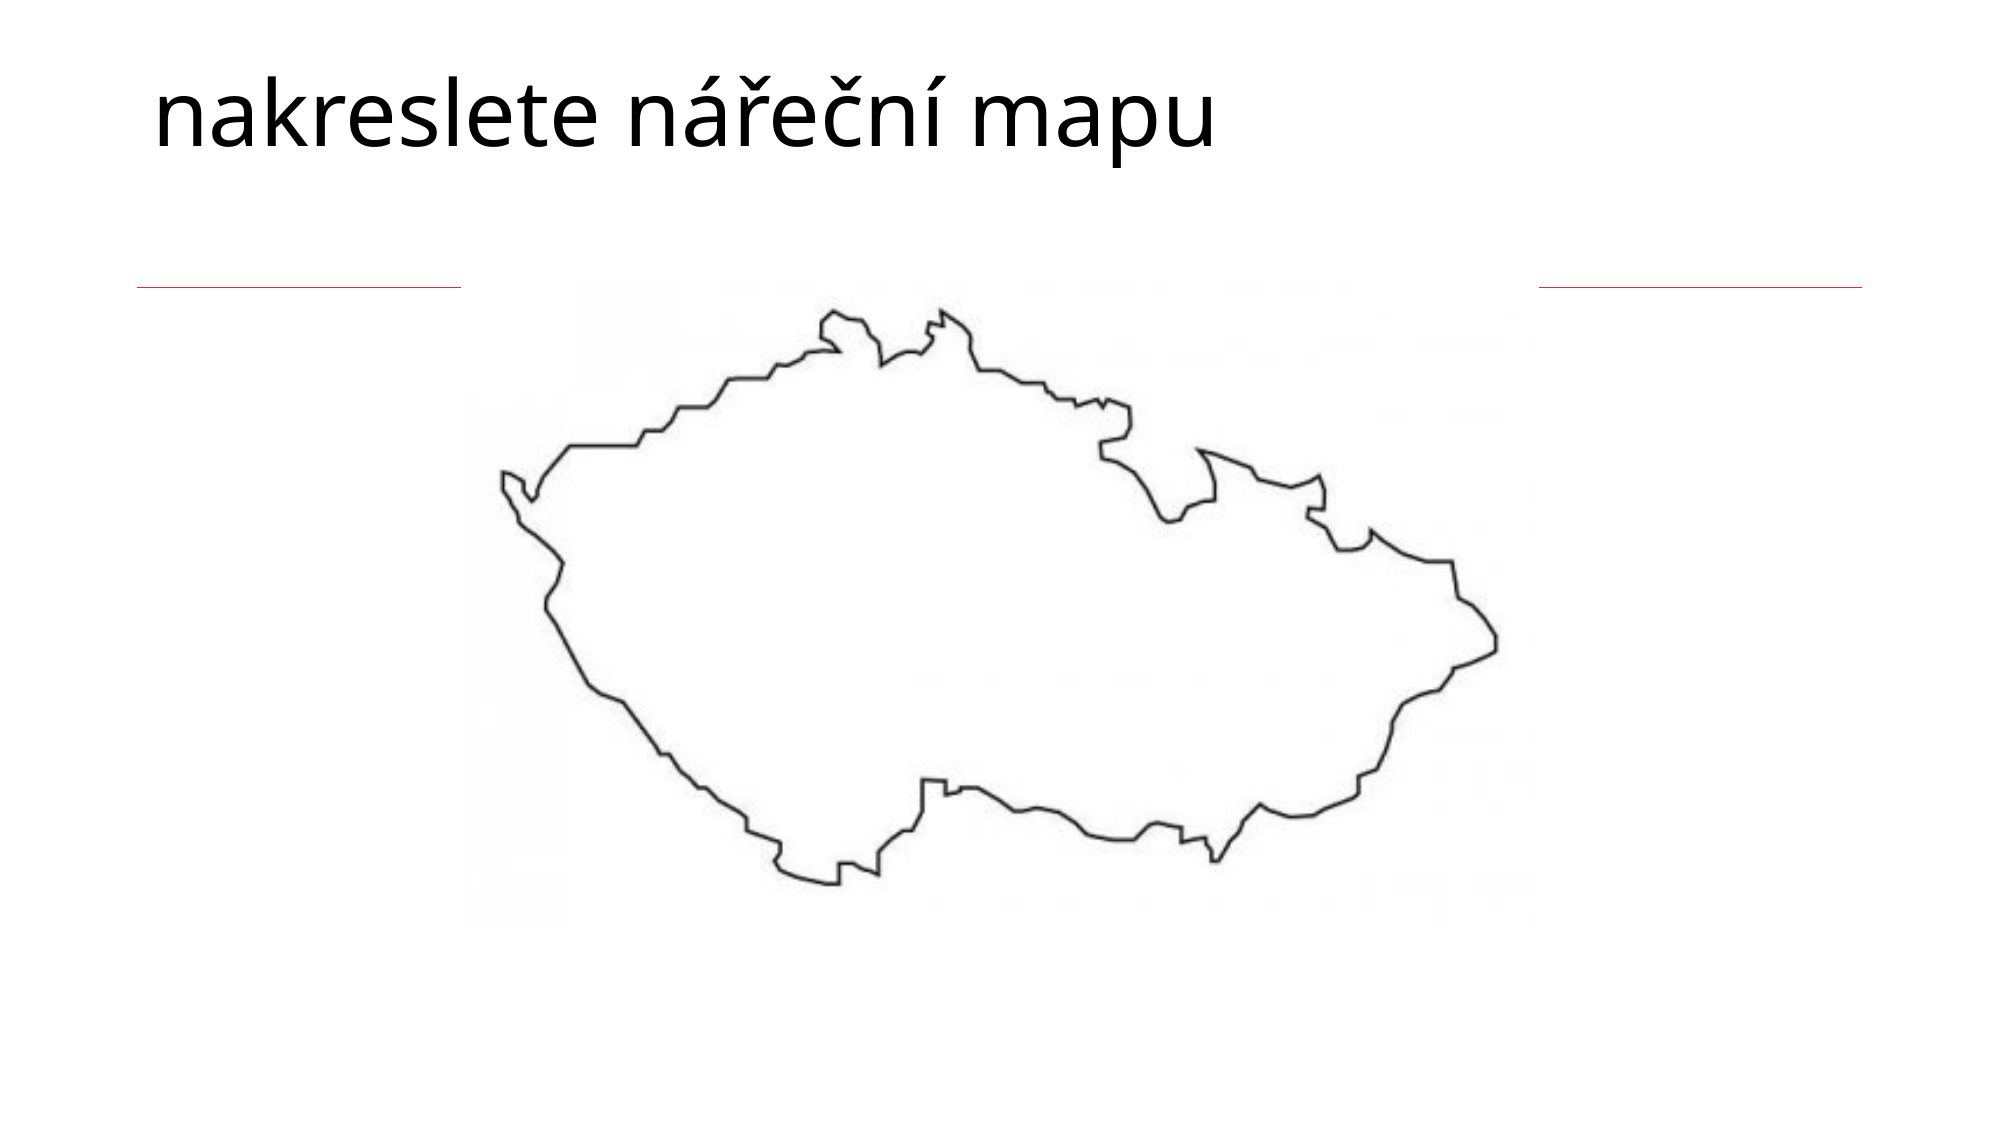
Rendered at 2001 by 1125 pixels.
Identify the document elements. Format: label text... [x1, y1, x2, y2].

title nakreslete nářeční mapu [137, 59, 1863, 278]
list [461, 277, 1539, 931]
